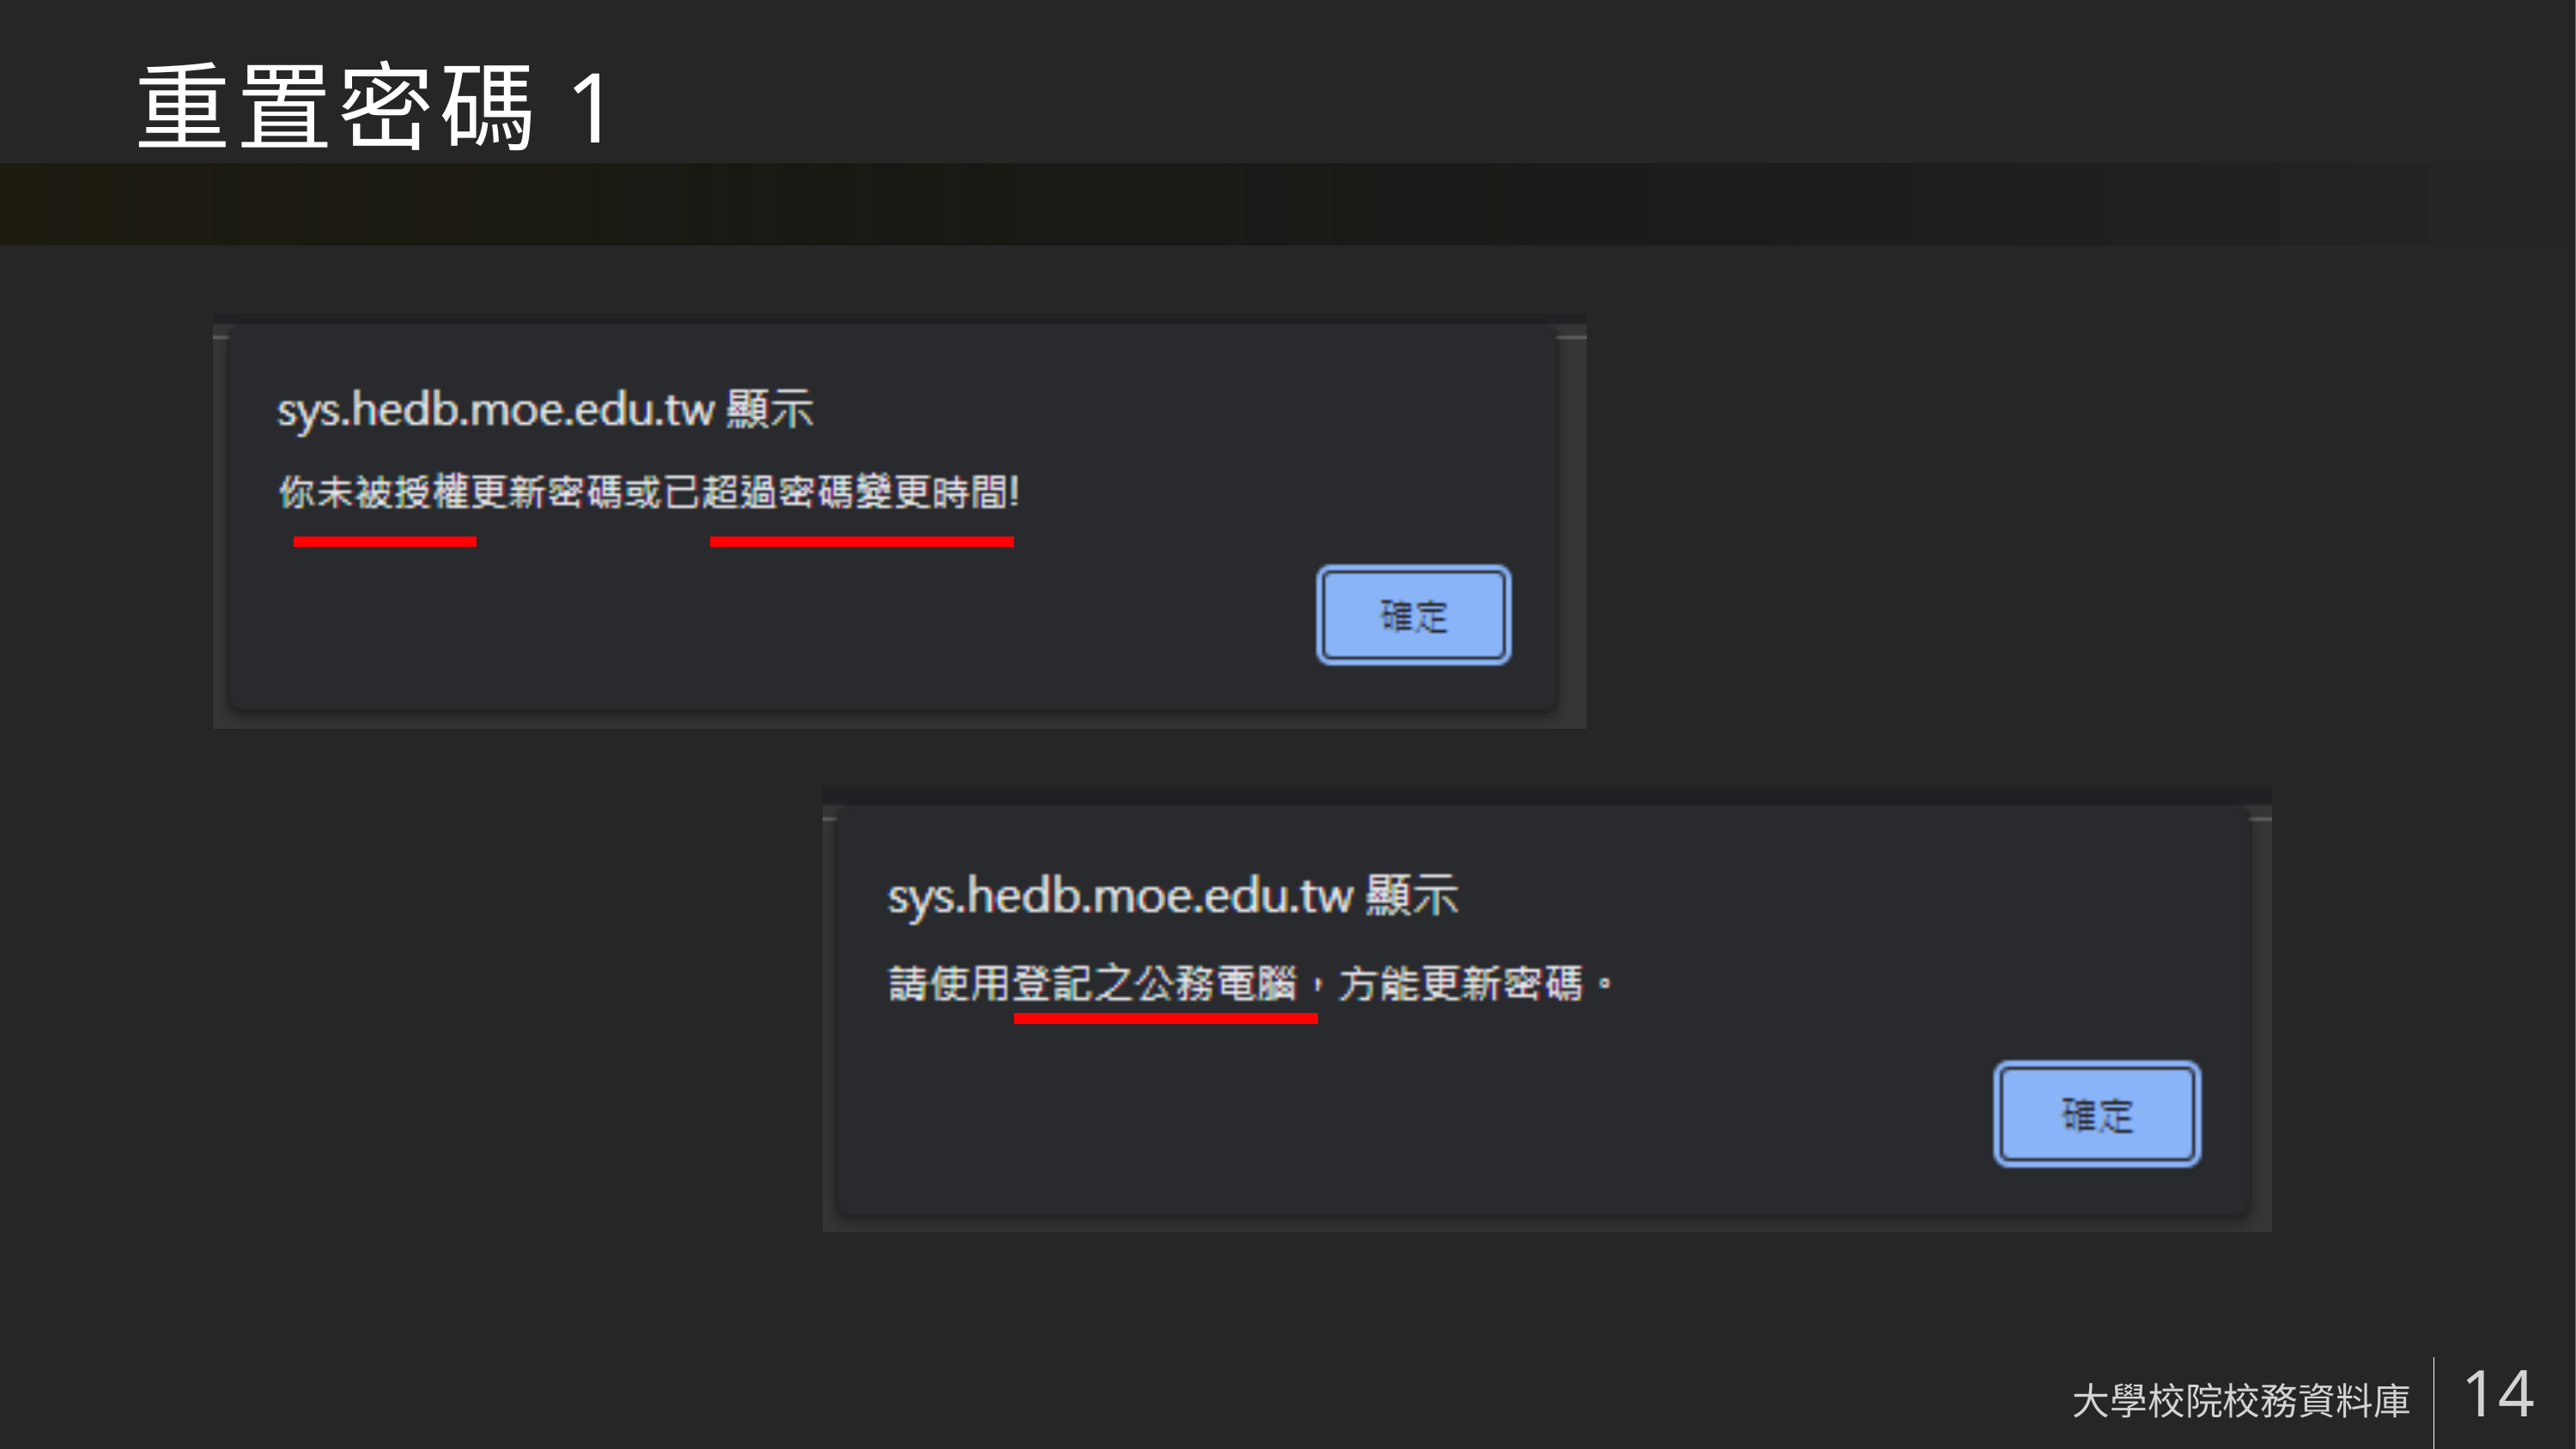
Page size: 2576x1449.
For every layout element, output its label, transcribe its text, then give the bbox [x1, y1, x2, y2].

title 重置密碼1 [111, 0, 2430, 174]
picture [823, 786, 2272, 1232]
picture [213, 313, 1588, 729]
footer 大學校院校務資料庫 [922, 1356, 2434, 1434]
slide_number 14 [2438, 1357, 2576, 1434]
